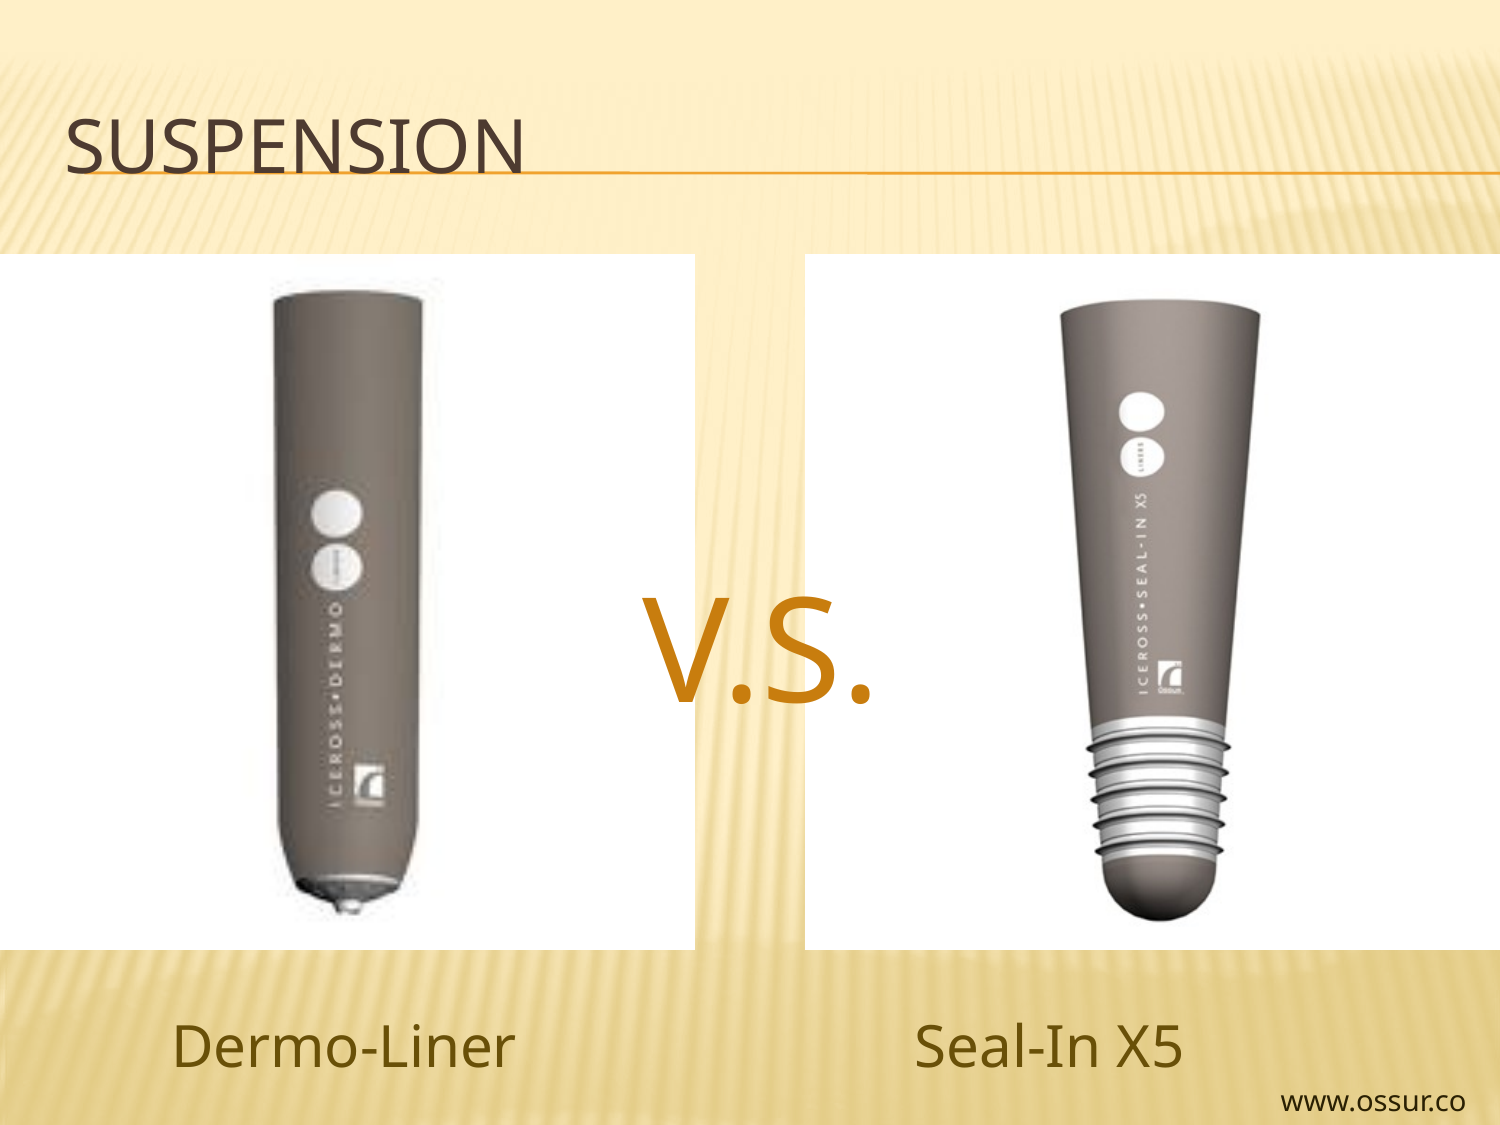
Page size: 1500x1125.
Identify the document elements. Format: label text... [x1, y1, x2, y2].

picture [805, 254, 1500, 950]
title Suspension [50, 75, 1475, 213]
text_box Dermo-Liner [156, 1001, 663, 1086]
picture [0, 254, 695, 950]
text_box www.ossur.com [1265, 1074, 1500, 1125]
text_box Seal-In X5 [899, 1001, 1430, 1086]
text_box V.S. [703, 549, 795, 740]
